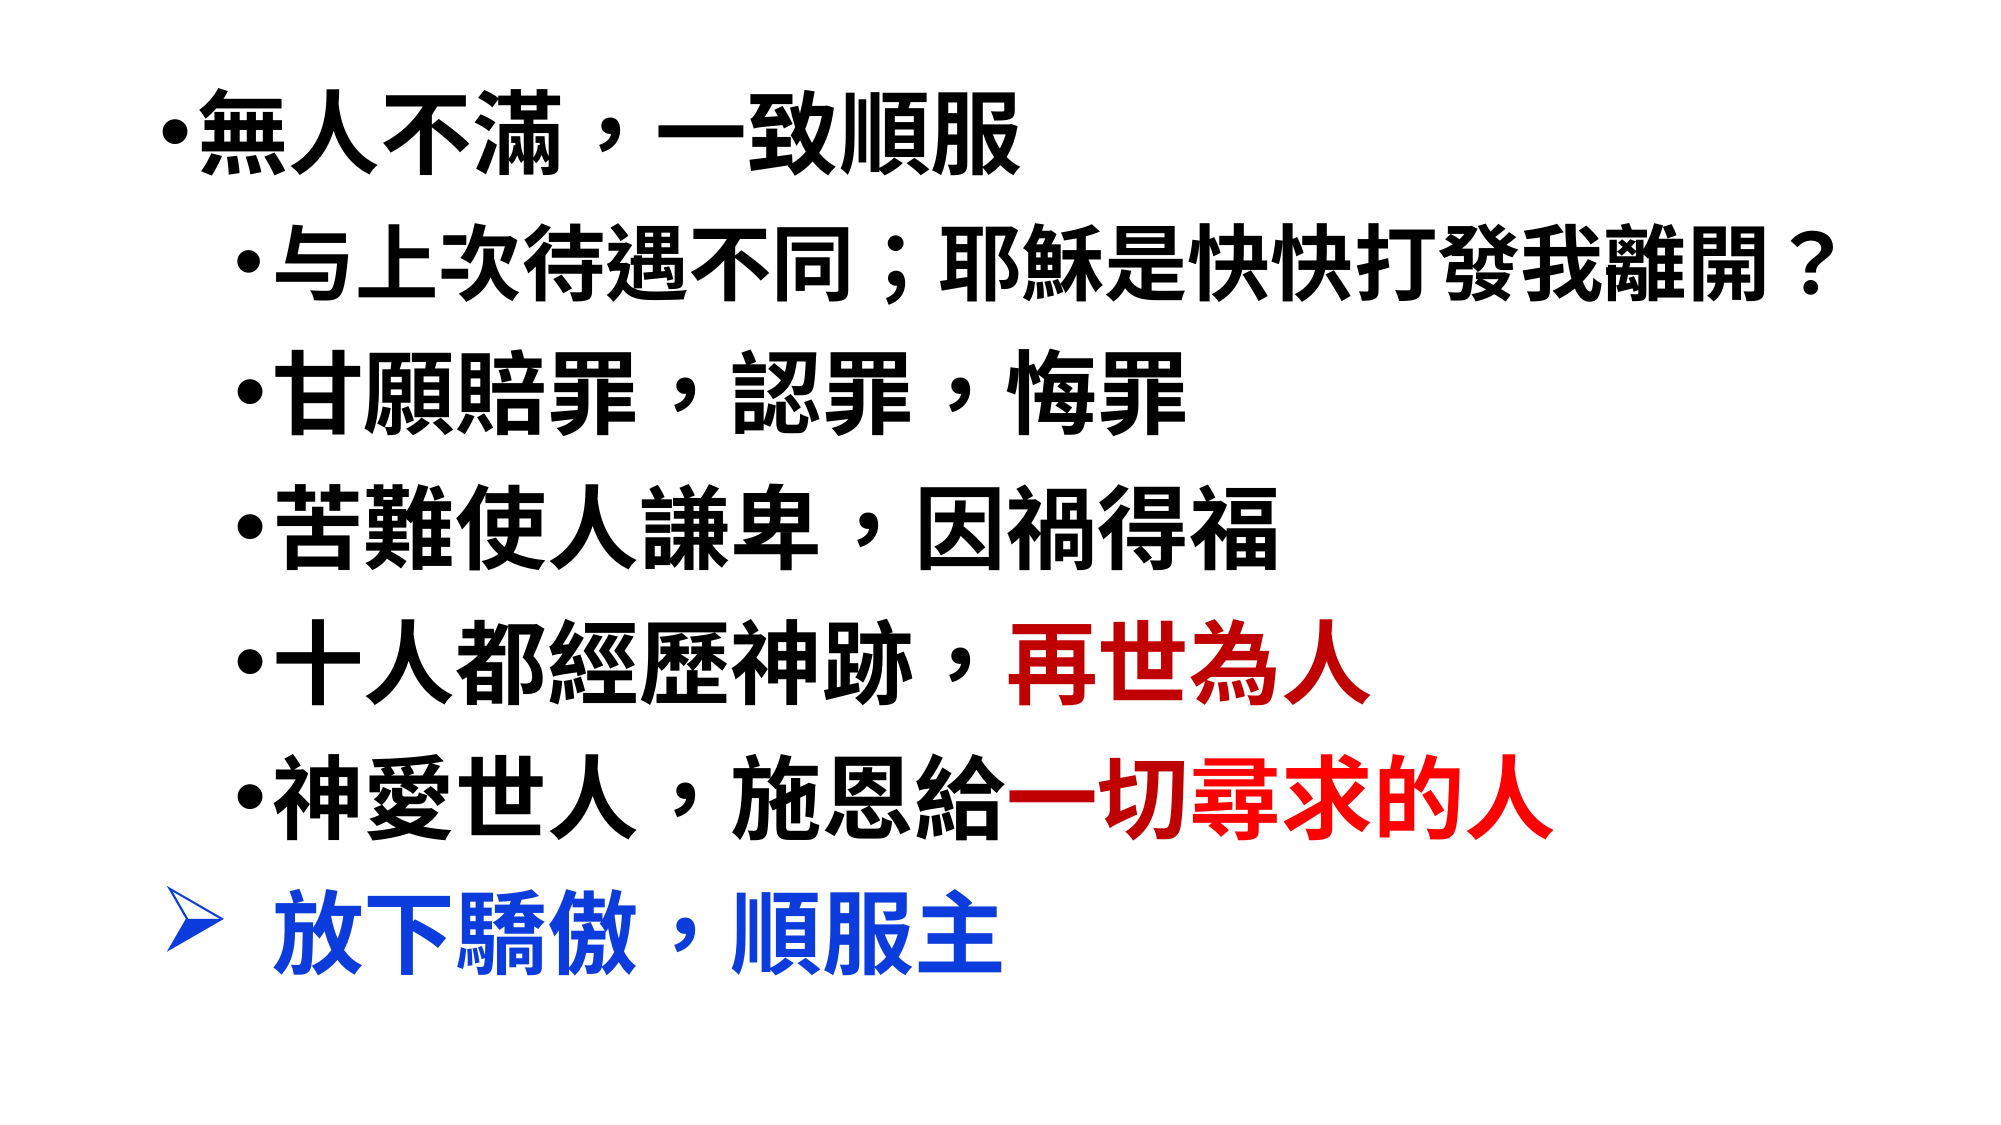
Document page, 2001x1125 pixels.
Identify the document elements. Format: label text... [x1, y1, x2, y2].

list 無人不滿，一致順服 与上次待遇不同；耶穌是快快打發我離開？ 甘願賠罪，認罪，悔罪 苦難使人謙卑，因禍得福 十人都經歷神跡，再世為人 神愛世人，施恩給一切尋求的人 放下驕傲，順服主 [144, 68, 1844, 1063]
